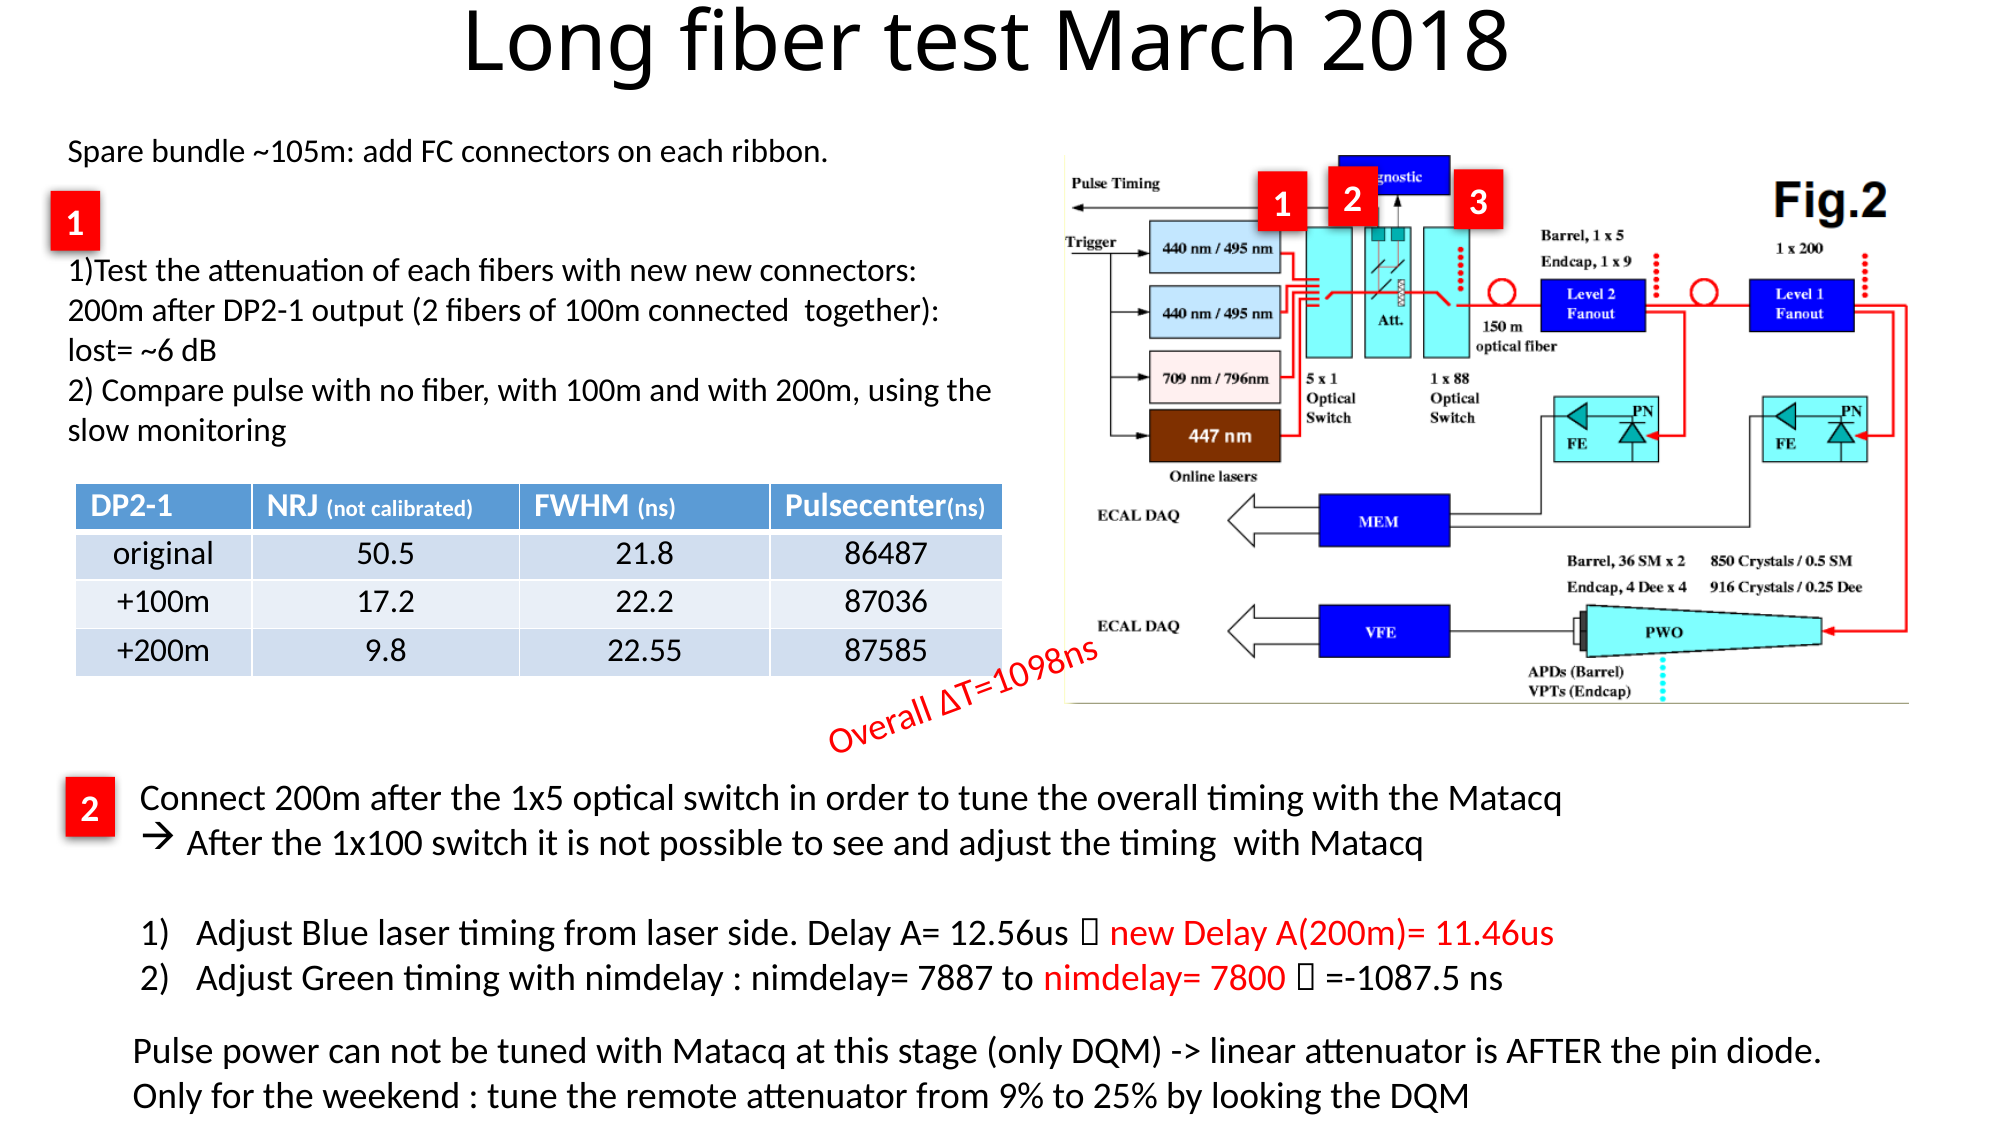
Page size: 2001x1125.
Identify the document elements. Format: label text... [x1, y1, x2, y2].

table_cell +200m [76, 629, 251, 676]
table_cell +100m [76, 581, 251, 628]
table_header FWHM (ns) [520, 484, 769, 529]
table_cell 50.5 [253, 535, 519, 579]
table_cell 22.55 [520, 629, 769, 676]
text_box Connect 200m after the 1x5 optical switch in order to tune the overall timing with the Matacq After the 1x100 switch it is not possible to see and adjust the timing with Matacq Adjust Blue laser timing from laser side. Delay A= 12.56us  new Delay A(200m)= 11.46us Adjust Green timing with nimdelay : nimdelay= 7887 to nimdelay= 7800  =-1087.5 ns [124, 765, 1580, 1006]
table_cell 17.2 [253, 581, 519, 628]
table_cell original [76, 535, 251, 579]
table_cell 9.8 [253, 629, 519, 676]
table_header Pulsecenter(ns) [771, 484, 1002, 529]
table_cell 21.8 [520, 535, 769, 579]
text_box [50, 121, 1020, 460]
table_cell 86487 [771, 535, 1002, 579]
text_box Pulse power can not be tuned with Matacq at this stage (only DQM) -> linear attenuator is AFTER the pin diode. Only for the weekend : tune the remote attenuator from 9% to 25% by looking the DQM [117, 1018, 1856, 1124]
table_cell 87585 [771, 629, 1002, 676]
table_cell 22.2 [520, 581, 769, 628]
table_header DP2-1 [76, 484, 251, 529]
text_box 2 [65, 776, 115, 837]
title Long fiber test March 2018 [236, 7, 1737, 96]
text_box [1064, 155, 1909, 704]
table_header NRJ (not calibrated) [253, 484, 519, 529]
text_box Overall ∆T=1098ns [804, 622, 1064, 776]
table_cell 87036 [771, 581, 1002, 628]
